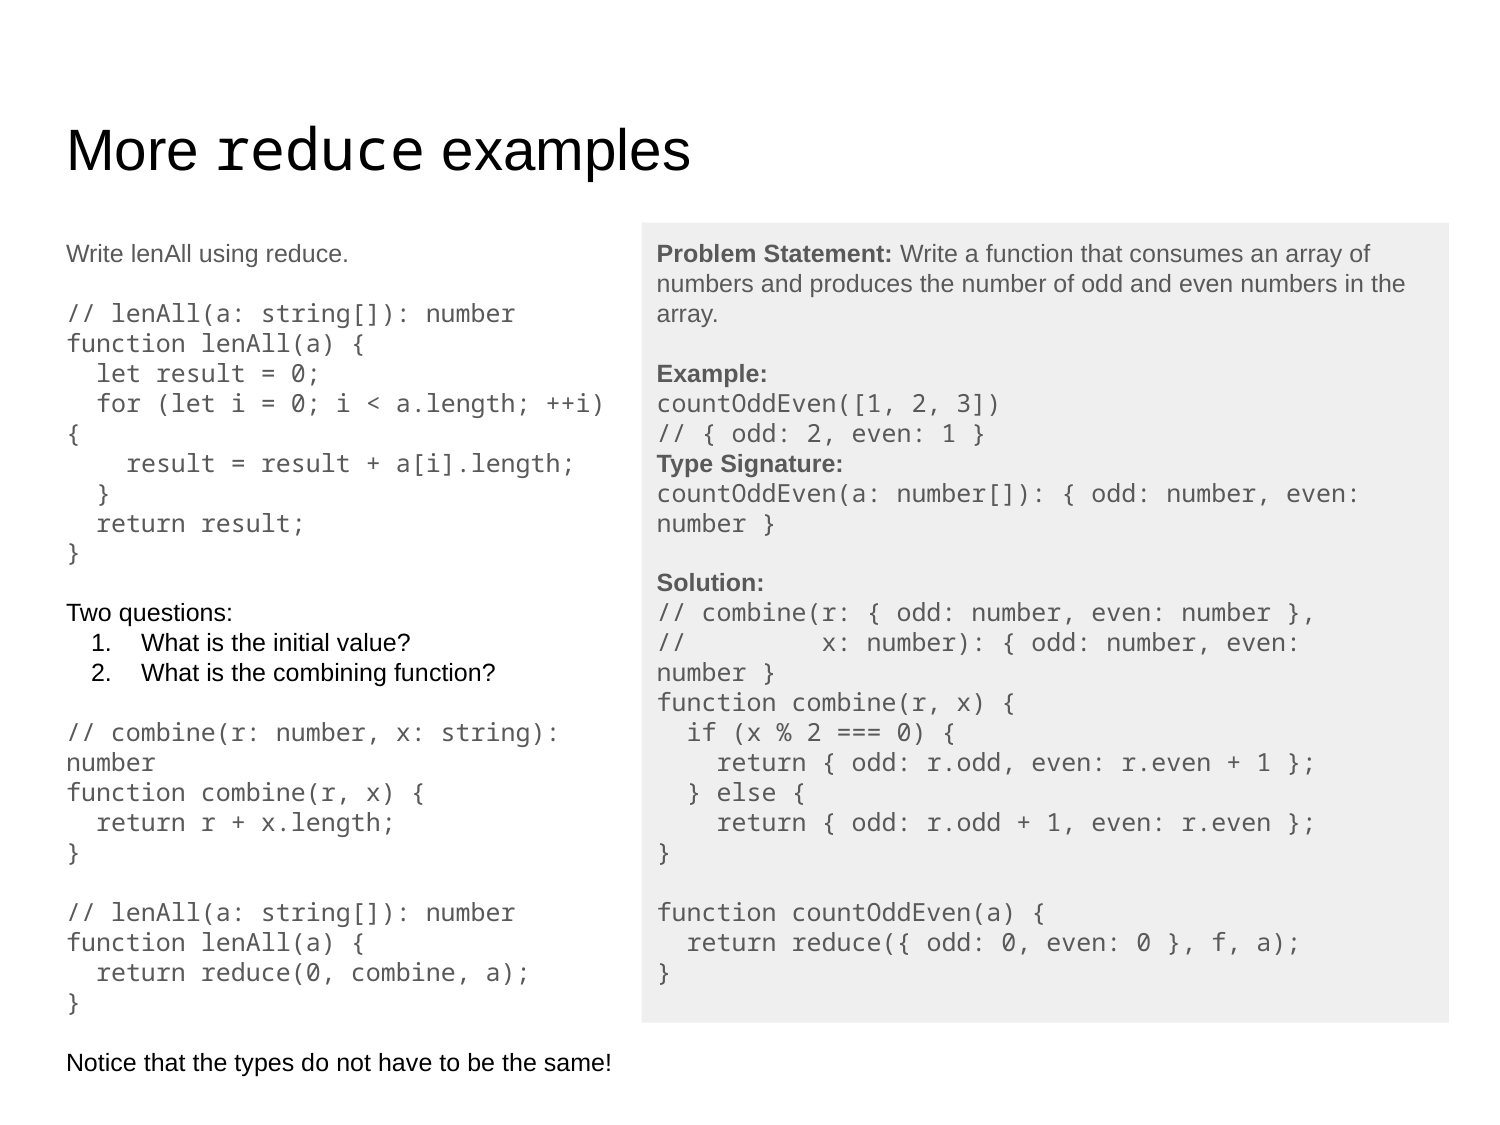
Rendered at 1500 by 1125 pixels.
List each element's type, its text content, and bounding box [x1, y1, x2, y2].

title More reduce examples [51, 97, 1449, 223]
list Problem Statement: Write a function that consumes an array of numbers and produces the number of odd and even numbers in the array. Example: countOddEven([1, 2, 3]) // { odd: 2, even: 1 } Type Signature: countOddEven(a: number[]): { odd: number, even: number } Solution: // combine(r: { odd: number, even: number }, // x: number): { odd: number, even: number } function combine(r, x) { if (x % 2 === 0) { return { odd: r.odd, even: r.even + 1 }; } else { return { odd: r.odd + 1, even: r.even }; } function countOddEven(a) { return reduce({ odd: 0, even: 0 }, f, a); } [641, 223, 1449, 1023]
list Write lenAll using reduce. // lenAll(a: string[]): number function lenAll(a) { let result = 0; for (let i = 0; i < a.length; ++i) { result = result + a[i].length; } return result; } Two questions: What is the initial value? What is the combining function? // combine(r: number, x: string): number function combine(r, x) { return r + x.length; } // lenAll(a: string[]): number function lenAll(a) { return reduce(0, combine, a); } Notice that the types do not have to be the same! [51, 223, 631, 1046]
